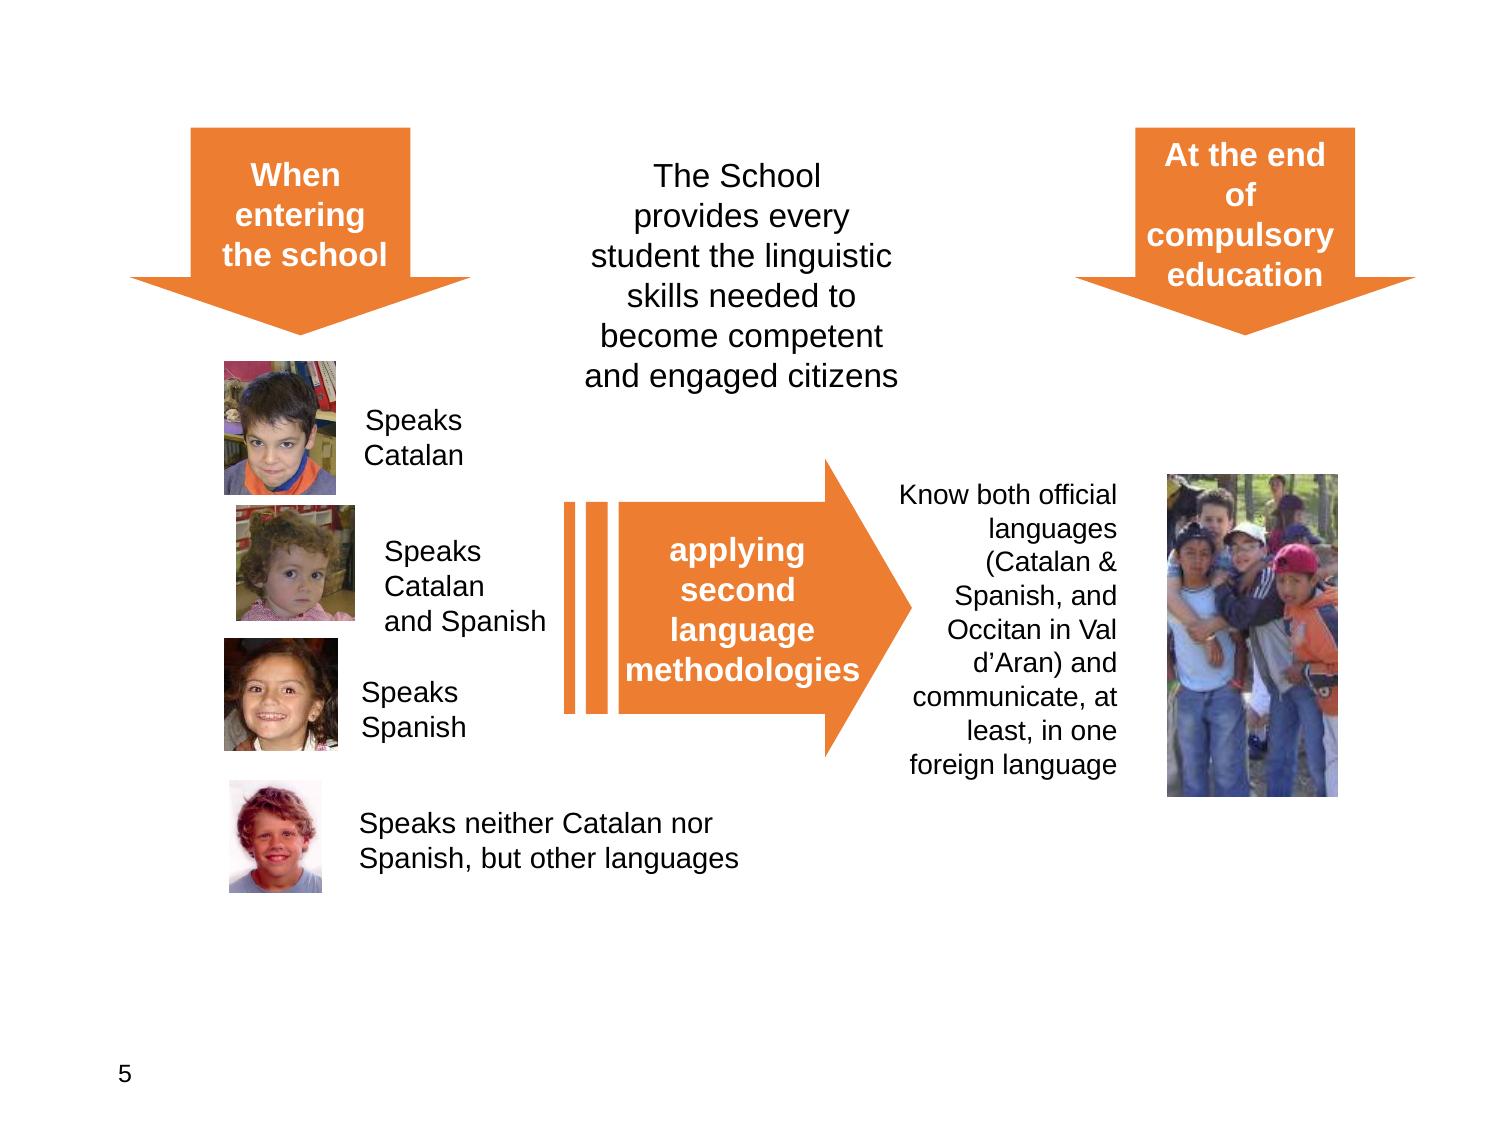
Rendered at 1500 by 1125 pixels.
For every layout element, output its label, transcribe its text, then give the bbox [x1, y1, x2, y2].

text_box Speaks Catalan and Spanish [369, 524, 558, 645]
text_box When entering the school [130, 127, 471, 336]
text_box At the end of compulsory education [1074, 127, 1416, 336]
text_box Speaks neither Catalan nor Spanish, but other languages [359, 796, 813, 882]
slide_number ‹#› [103, 1042, 441, 1103]
text_box Speaks Catalan [359, 394, 485, 479]
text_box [882, 468, 1339, 798]
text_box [224, 361, 355, 894]
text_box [563, 146, 917, 758]
text_box Speaks Spanish [359, 665, 485, 751]
